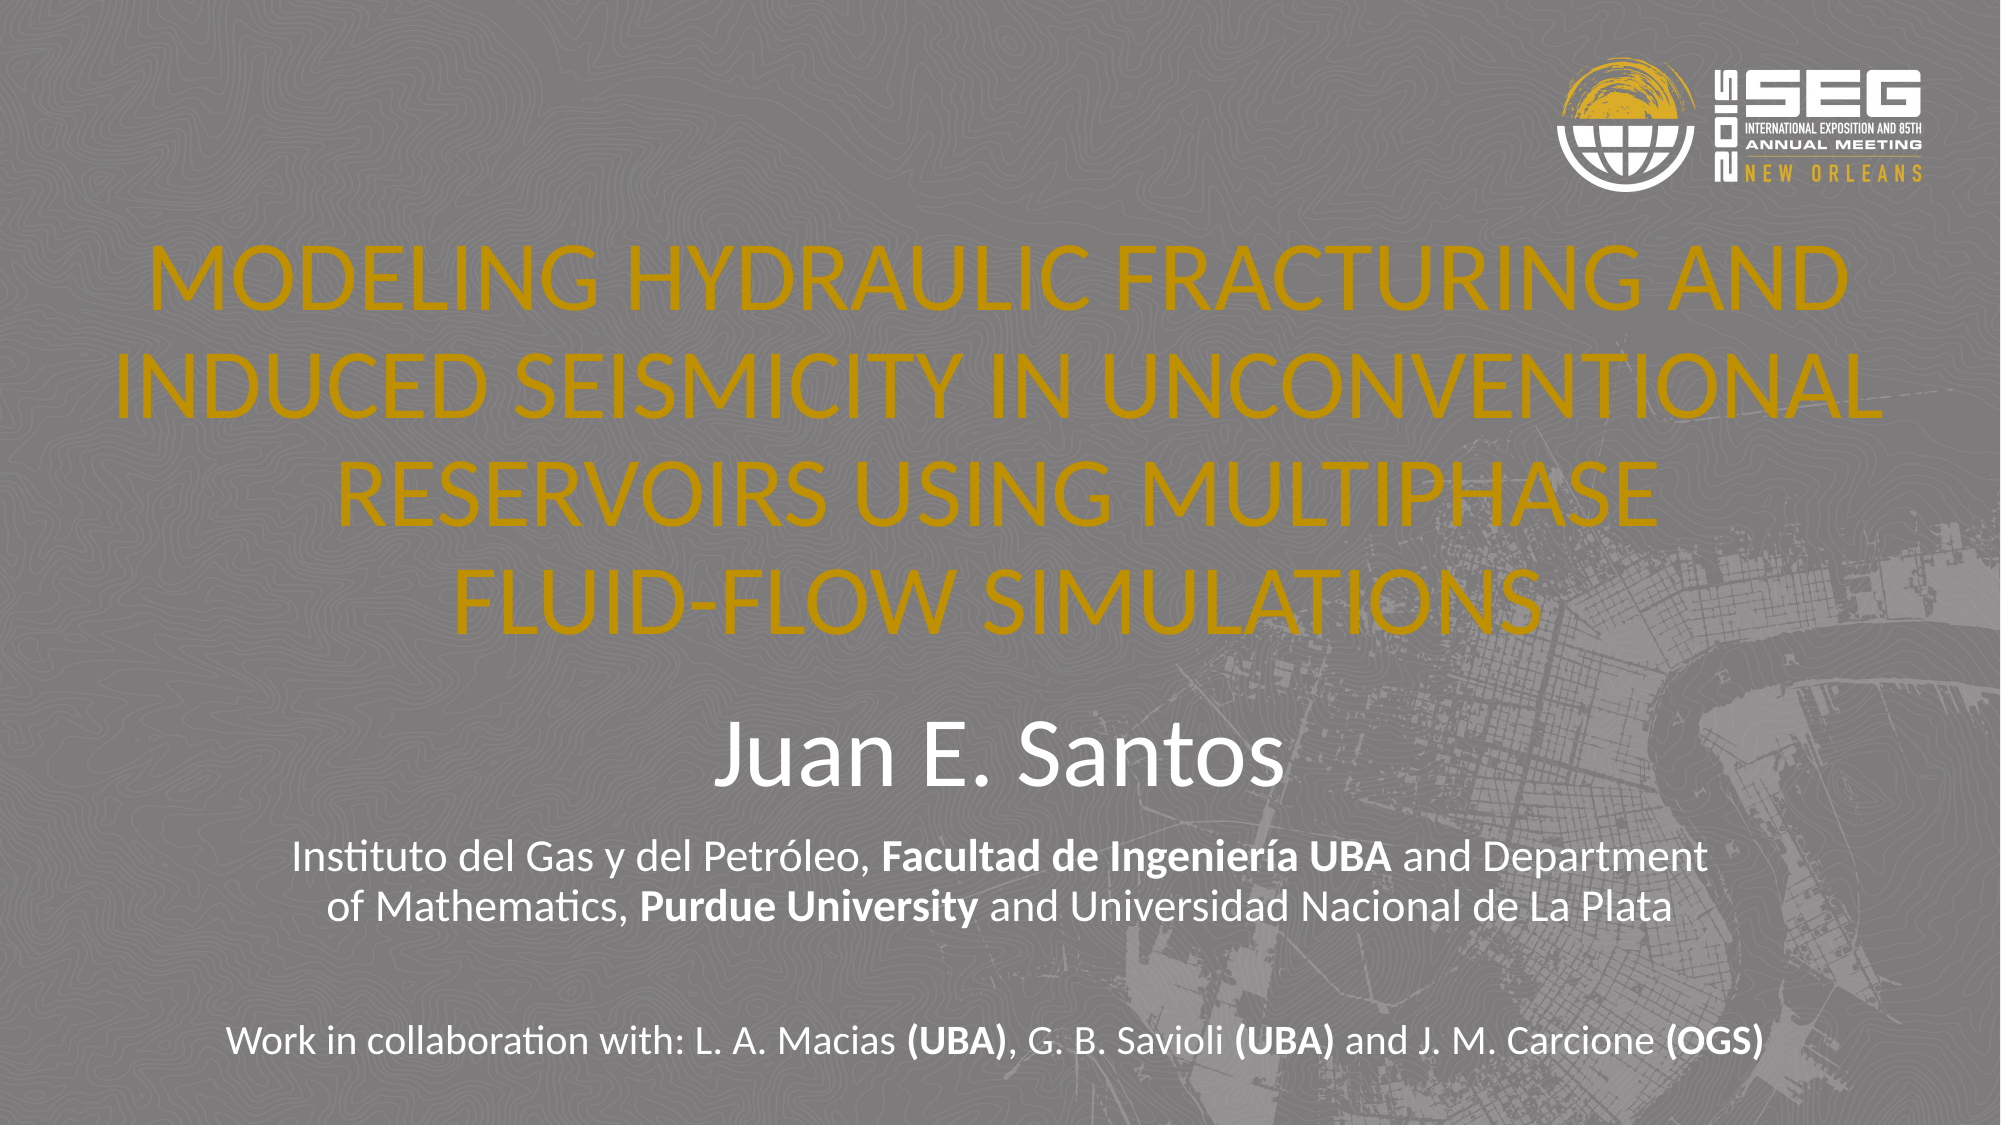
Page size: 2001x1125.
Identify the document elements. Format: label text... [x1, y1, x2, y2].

subtitle Juan E. Santos [249, 692, 1750, 796]
text_box Instituto del Gas y del Petróleo, Facultad de Ingeniería UBA and Department of Mathematics, Purdue University and Universidad Nacional de La Plata [266, 824, 1734, 987]
title Modeling hydraulic fracturing and induced seismicity in unconventional reservoirs using multiphase fluid-flow simulations [40, 215, 1958, 664]
text_box Work in collaboration with: L. A. Macias (UBA), G. B. Savioli (UBA) and J. M. Carcione (OGS) [41, 1010, 1959, 1075]
picture [0, 0, 2001, 1125]
